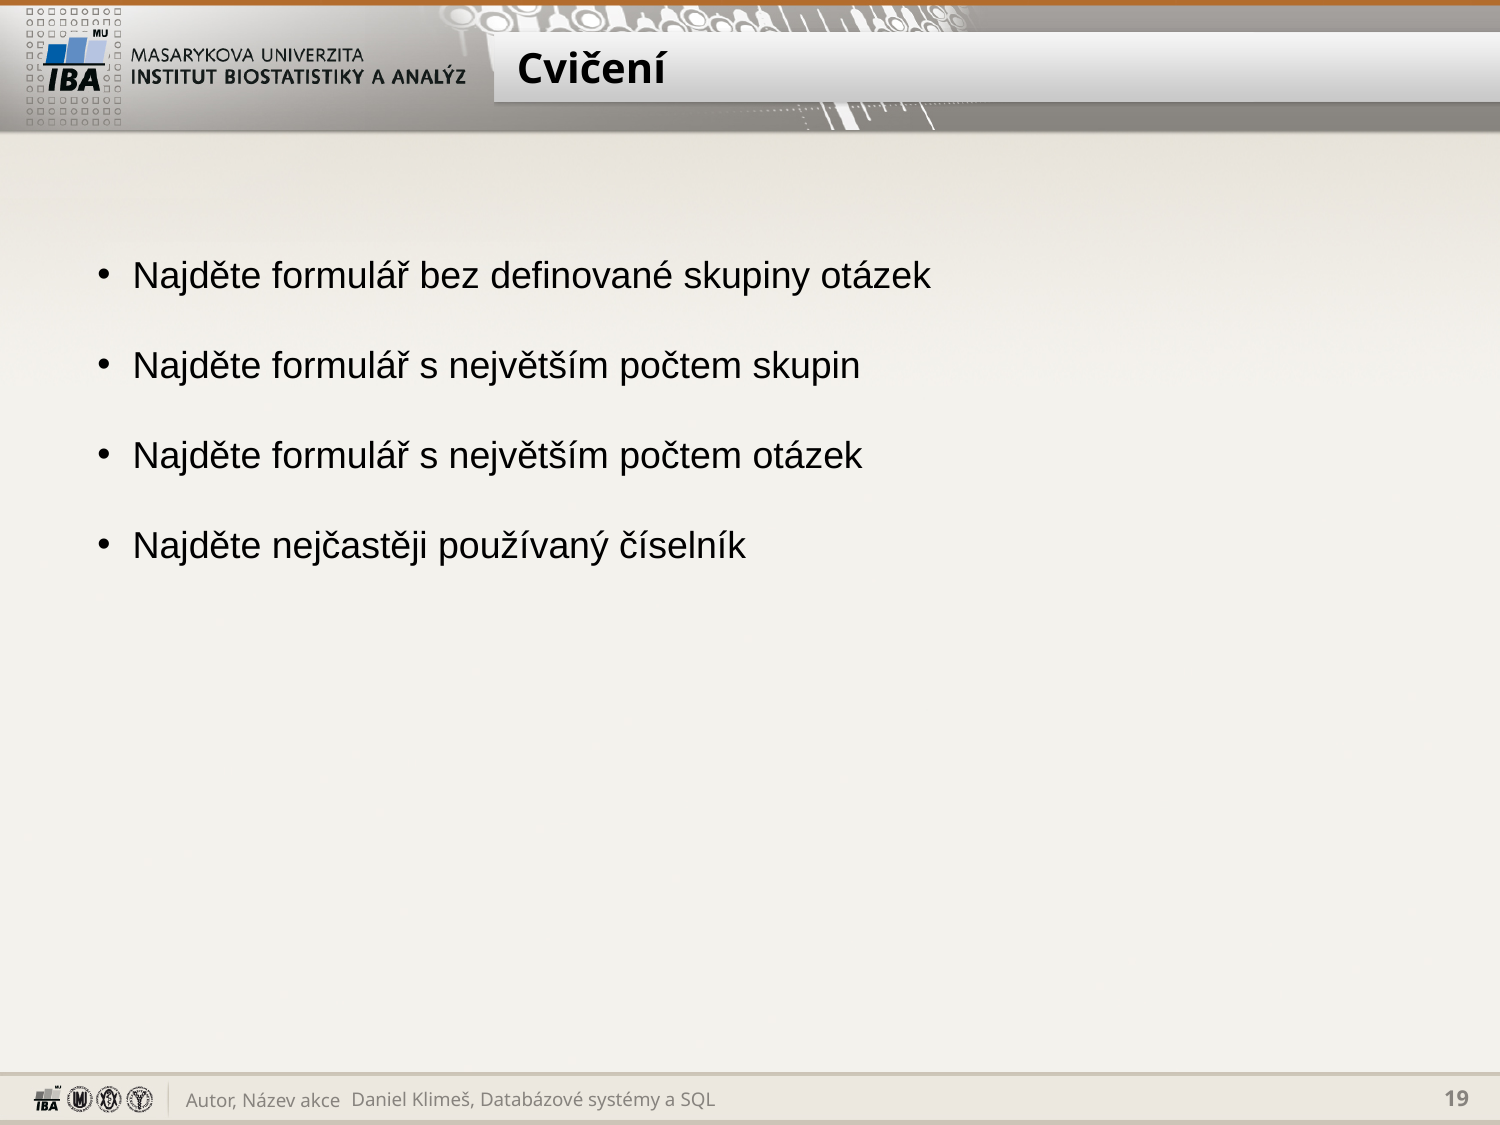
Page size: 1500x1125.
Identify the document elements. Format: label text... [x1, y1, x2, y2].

title Cvičení [501, 31, 1471, 104]
text_box Najděte formulář bez definované skupiny otázek Najděte formulář s největším počtem skupin Najděte formulář s největším počtem otázek Najděte nejčastěji používaný číselník [82, 243, 946, 574]
picture [0, 0, 1500, 1125]
slide_number 19 [1340, 1080, 1485, 1118]
footer Daniel Klimeš, Databázové systémy a SQL [336, 1079, 1341, 1124]
